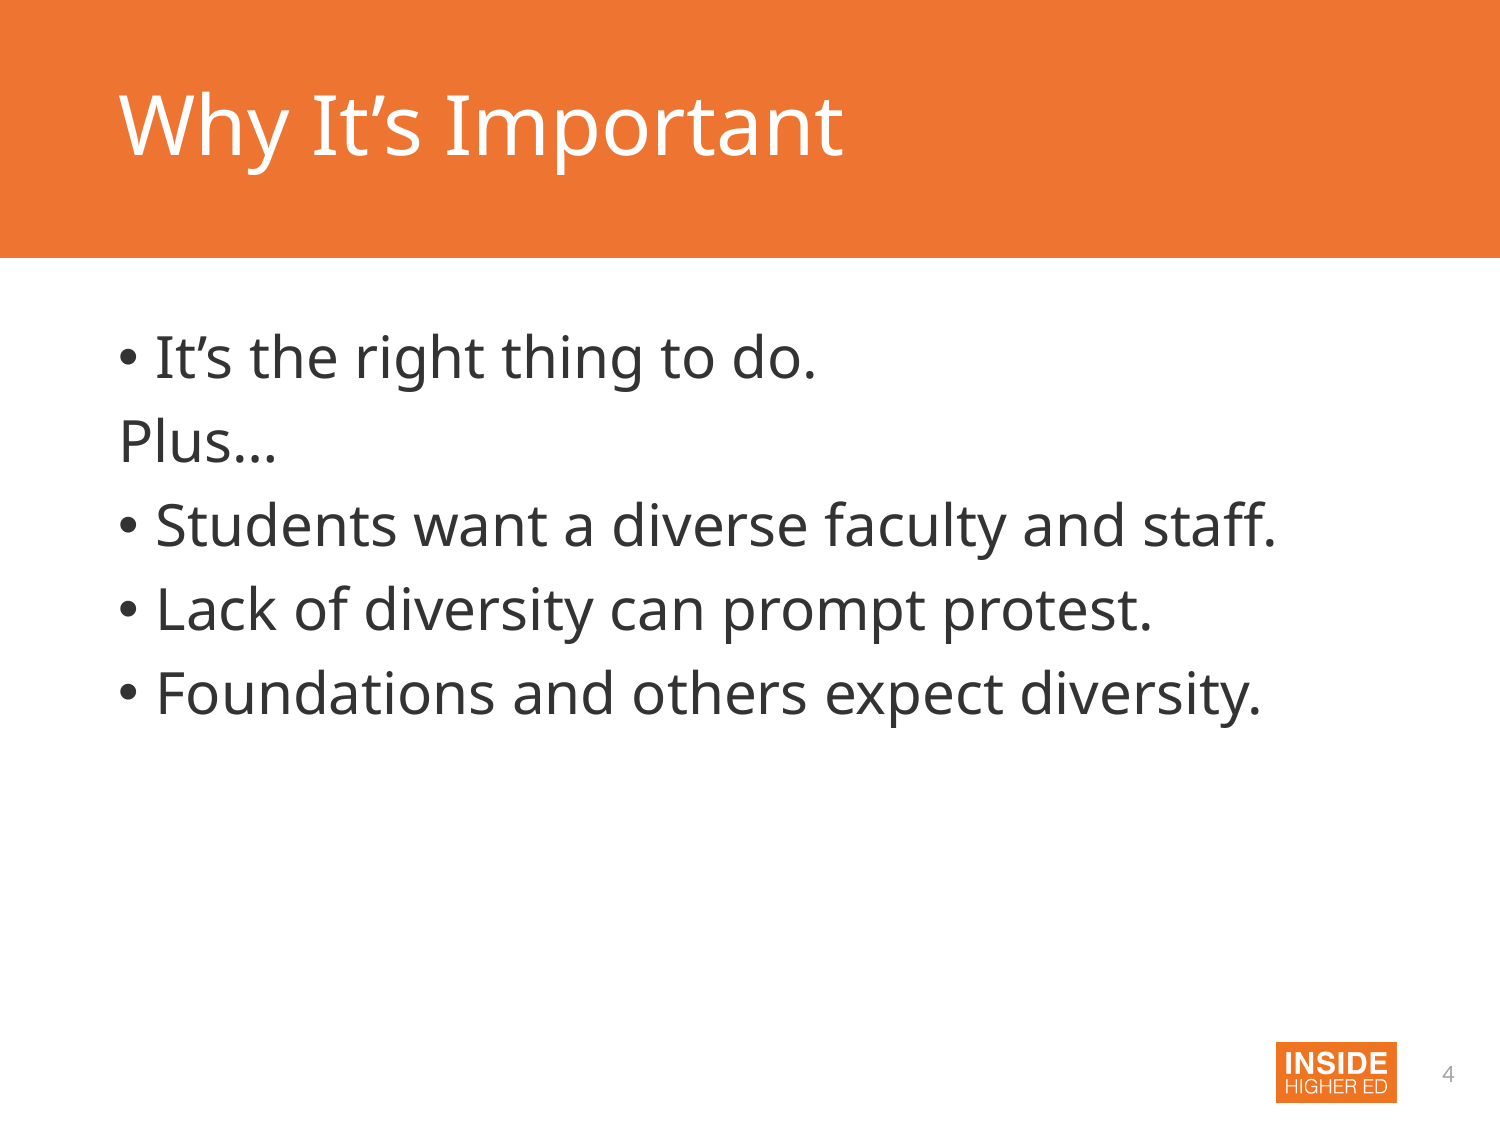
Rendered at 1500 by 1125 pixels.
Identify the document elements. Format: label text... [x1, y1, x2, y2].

title Why It’s Important [103, 0, 1397, 256]
list It’s the right thing to do. Plus… Students want a diverse faculty and staff. Lack of diversity can prompt protest. Foundations and others expect diversity. [103, 321, 1397, 992]
picture [1276, 1042, 1397, 1103]
